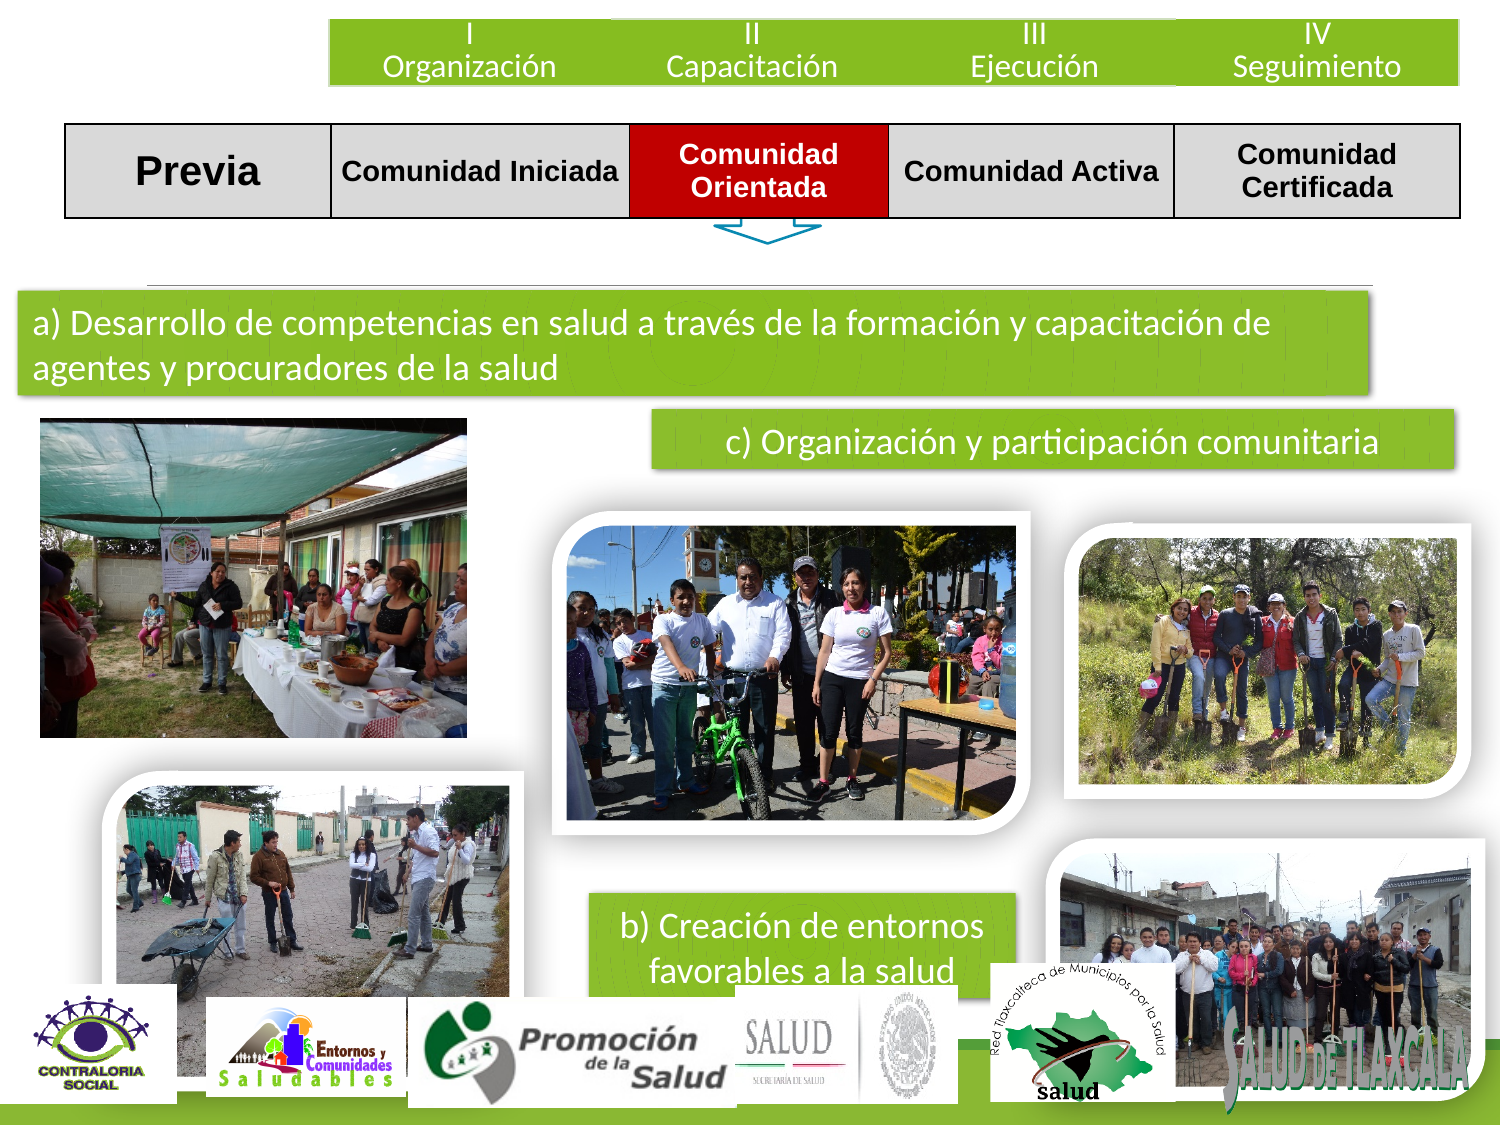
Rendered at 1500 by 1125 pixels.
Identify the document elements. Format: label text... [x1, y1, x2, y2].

picture [989, 845, 1479, 1116]
table_header IV Seguimiento [1176, 19, 1458, 86]
table_header II Capacitación [611, 20, 894, 85]
text_box c) Organización y participación comunitaria [651, 409, 1454, 469]
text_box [0, 983, 178, 1104]
picture [1070, 530, 1465, 793]
picture [558, 517, 1024, 829]
picture [108, 777, 959, 1108]
table_header Comunidad Iniciada [332, 125, 629, 217]
table_header I Organización [330, 19, 611, 85]
text_box a) Desarrollo de competencias en salud a través de la formación y capacitación de agentes y procuradores de la salud [17, 290, 1369, 396]
text_box [713, 219, 823, 245]
picture [39, 417, 467, 739]
table_header Comunidad Orientada [630, 125, 888, 217]
text_box b) Creación de entornos favorables a la salud [588, 893, 1016, 998]
table_header Comunidad Certificada [1175, 125, 1459, 217]
table_header Comunidad Activa [889, 125, 1173, 217]
table_header Previa [66, 125, 330, 217]
table_header III Ejecución [894, 20, 1176, 85]
